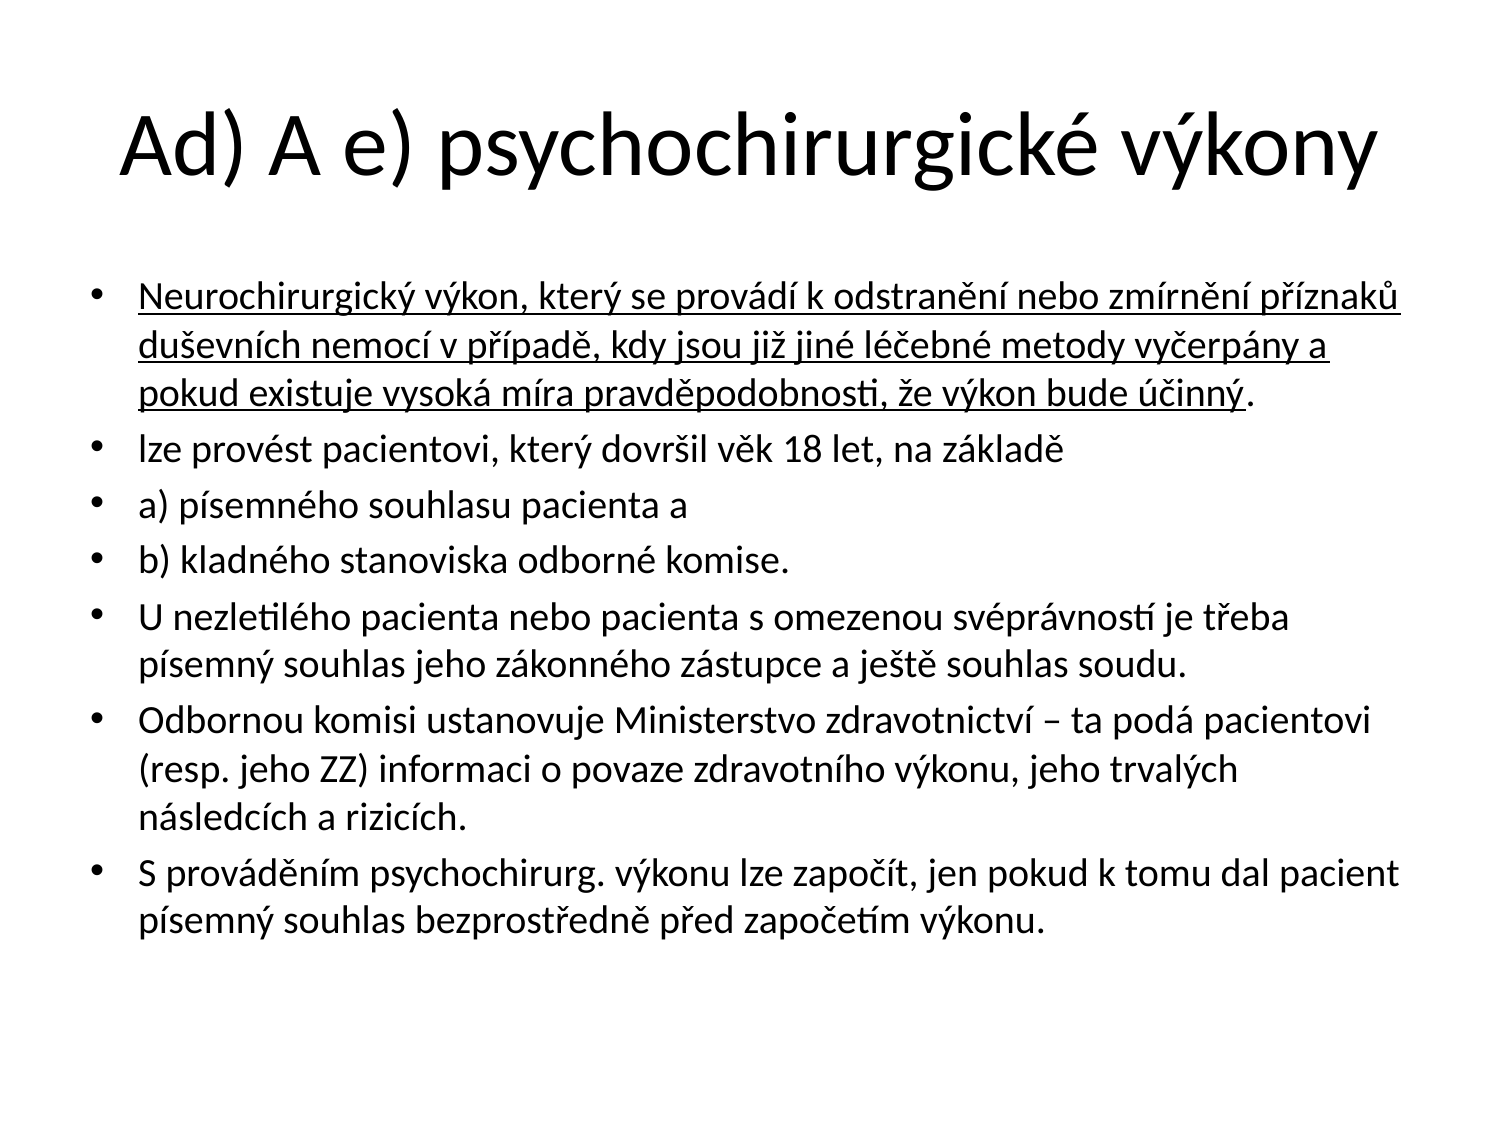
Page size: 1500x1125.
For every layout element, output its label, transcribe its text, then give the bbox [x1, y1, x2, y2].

title Ad) A e) psychochirurgické výkony [75, 45, 1425, 233]
list Neurochirurgický výkon, který se provádí k odstranění nebo zmírnění příznaků duševních nemocí v případě, kdy jsou již jiné léčebné metody vyčerpány a pokud existuje vysoká míra pravděpodobnosti, že výkon bude účinný. lze provést pacientovi, který dovršil věk 18 let, na základě a) písemného souhlasu pacienta a b) kladného stanoviska odborné komise. U nezletilého pacienta nebo pacienta s omezenou svéprávností je třeba písemný souhlas jeho zákonného zástupce a ještě souhlas soudu. Odbornou komisi ustanovuje Ministerstvo zdravotnictví – ta podá pacientovi (resp. jeho ZZ) informaci o povaze zdravotního výkonu, jeho trvalých následcích a rizicích. S prováděním psychochirurg. výkonu lze započít, jen pokud k tomu dal pacient písemný souhlas bezprostředně před započetím výkonu. [75, 262, 1425, 1005]
